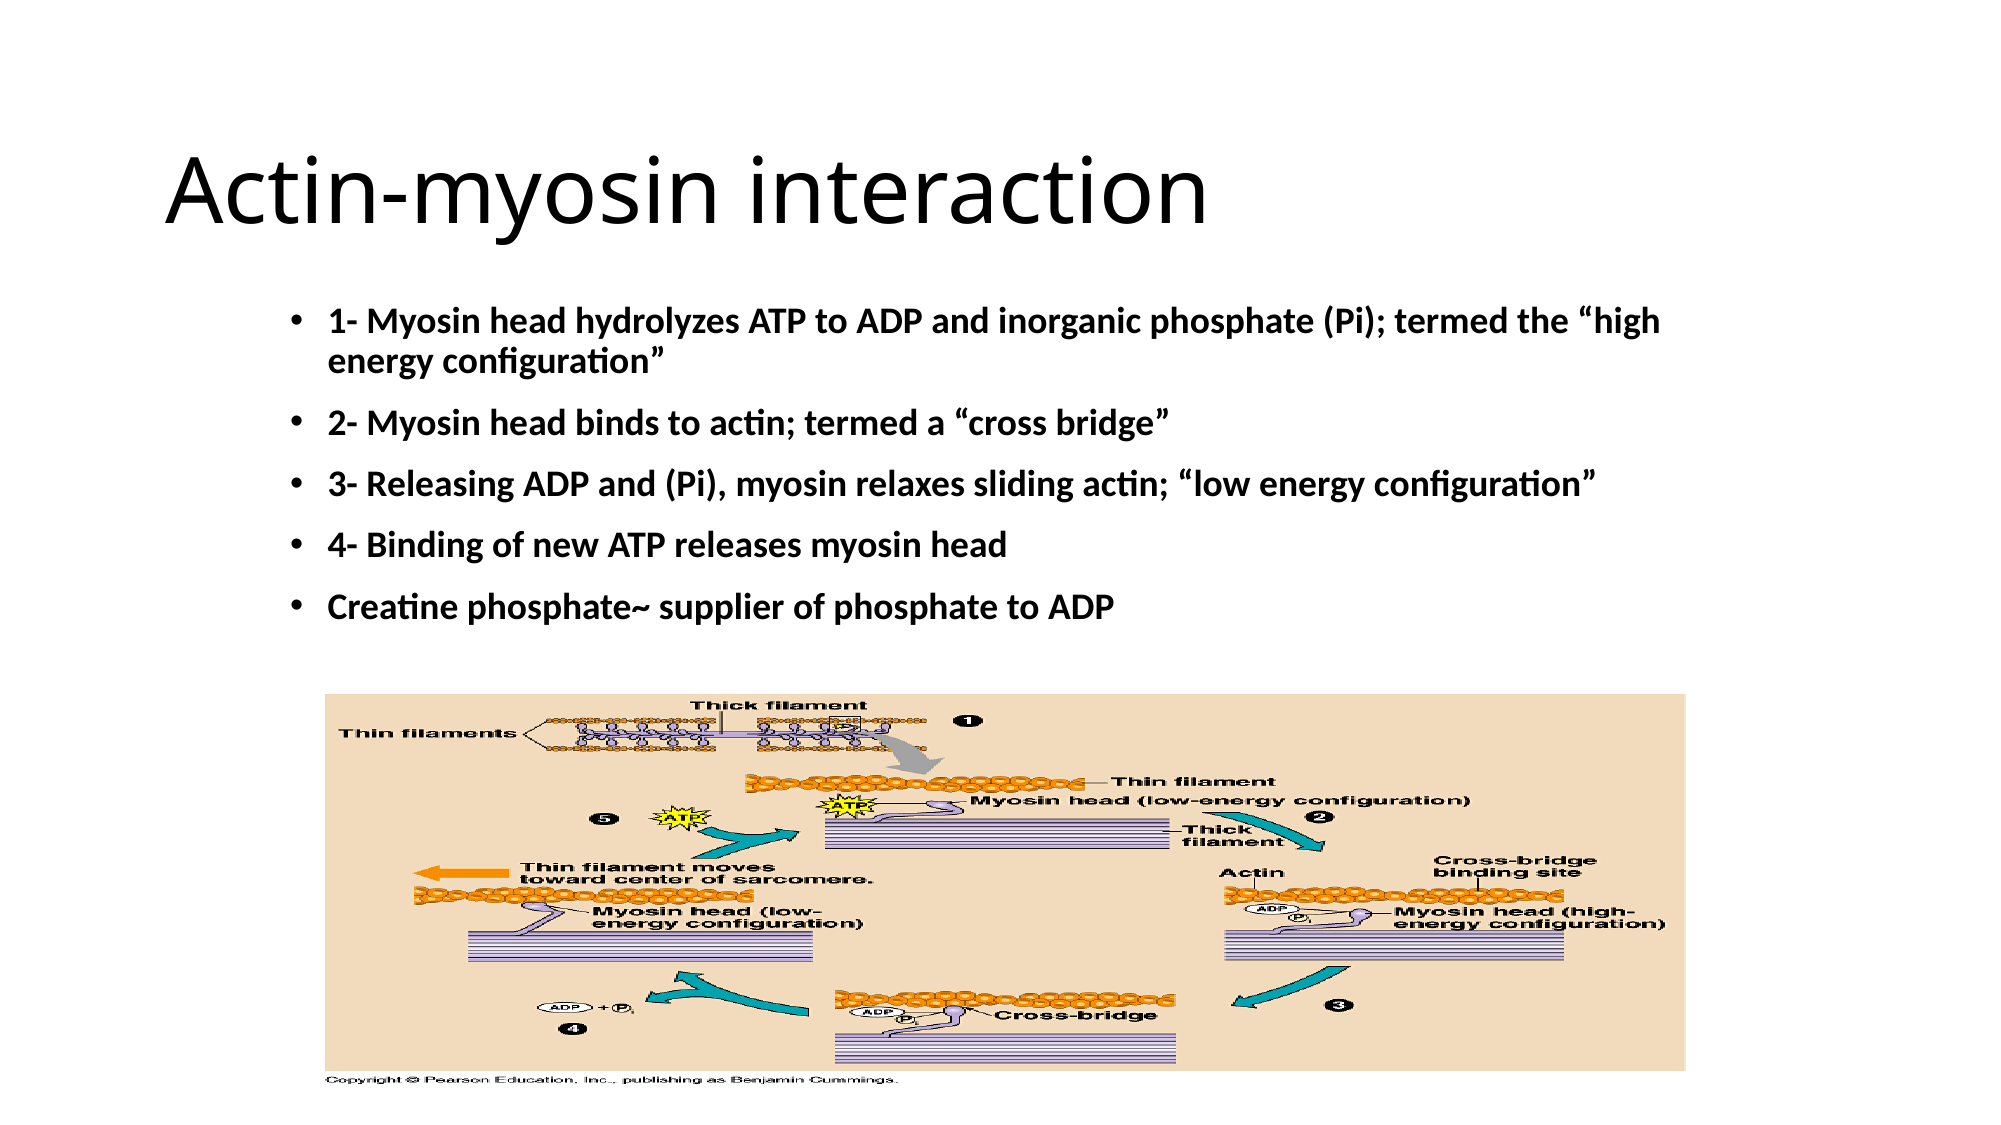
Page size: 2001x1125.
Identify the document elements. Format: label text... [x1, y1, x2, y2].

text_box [312, 687, 1700, 1088]
title Actin-myosin interaction [150, 99, 1850, 288]
list 1- Myosin head hydrolyzes ATP to ADP and inorganic phosphate (Pi); termed the “high energy configuration” 2- Myosin head binds to actin; termed a “cross bridge” 3- Releasing ADP and (Pi), myosin relaxes sliding actin; “low energy configuration” 4- Binding of new ATP releases myosin head Creatine phosphate~ supplier of phosphate to ADP [275, 293, 1725, 975]
